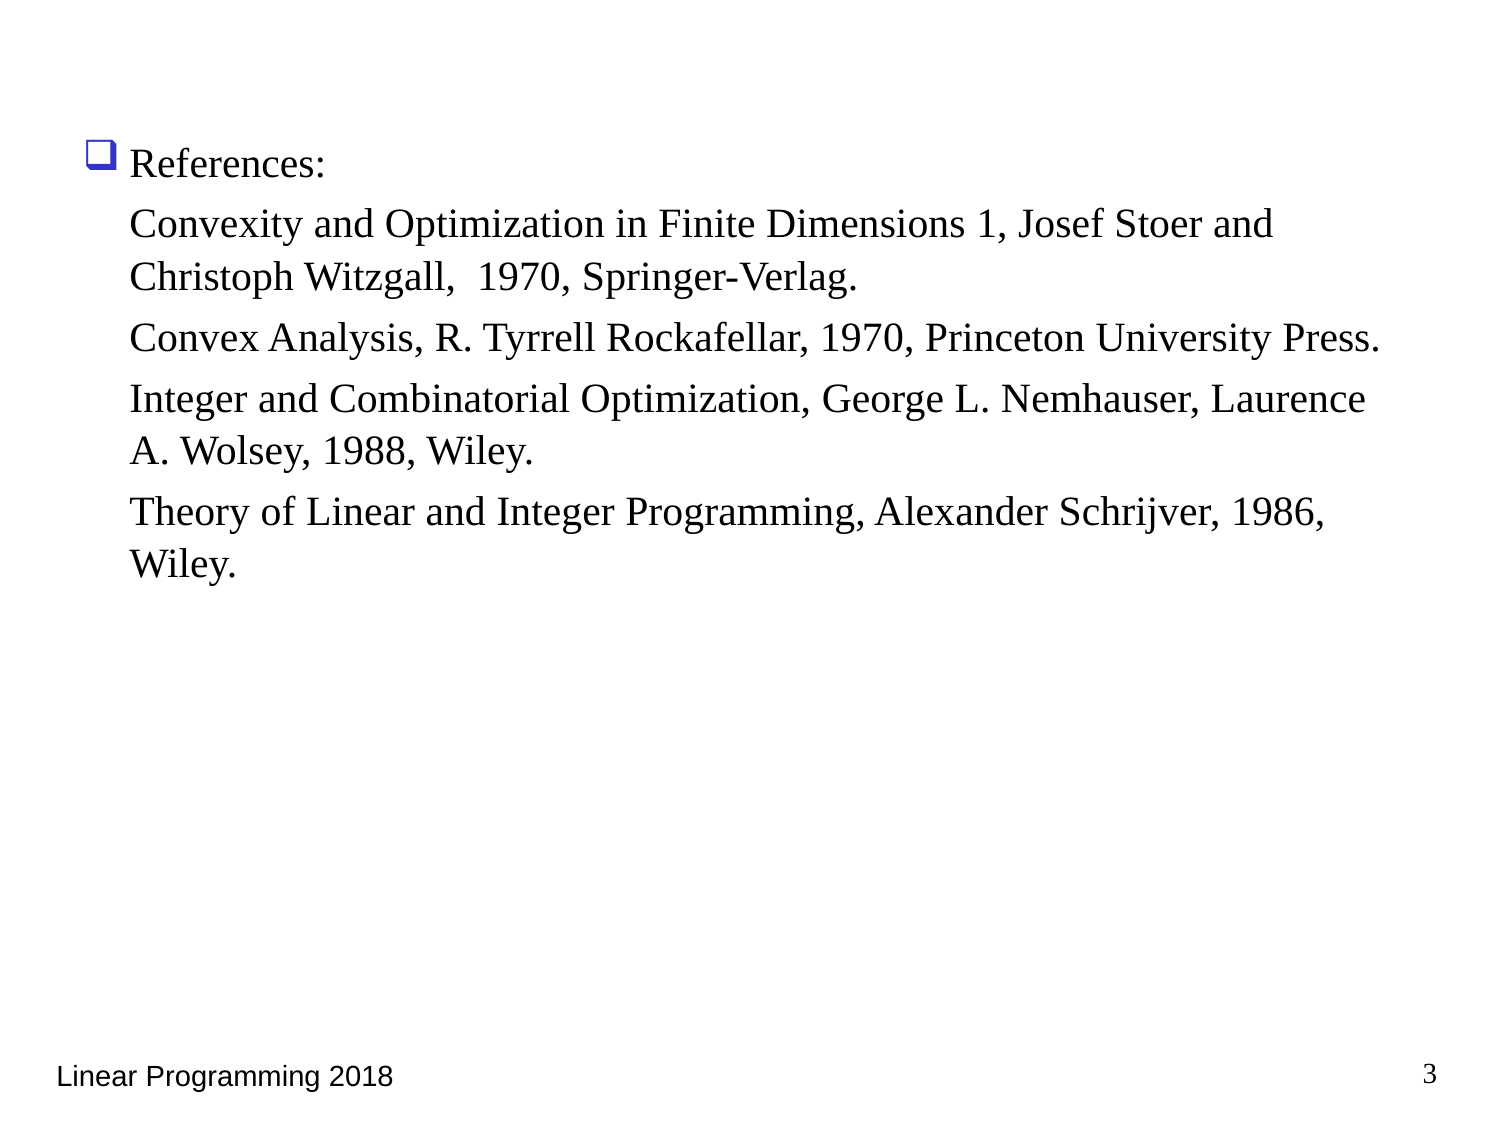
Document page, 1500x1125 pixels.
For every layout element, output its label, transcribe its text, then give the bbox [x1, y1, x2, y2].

slide_number 3 [1139, 1046, 1453, 1099]
list References: Convexity and Optimization in Finite Dimensions 1, Josef Stoer and Christoph Witzgall, 1970, Springer-Verlag. Convex Analysis, R. Tyrrell Rockafellar, 1970, Princeton University Press. Integer and Combinatorial Optimization, George L. Nemhauser, Laurence A. Wolsey, 1988, Wiley. Theory of Linear and Integer Programming, Alexander Schrijver, 1986, Wiley. [67, 125, 1424, 654]
slide_number Linear Programming 2018 [40, 1049, 426, 1101]
